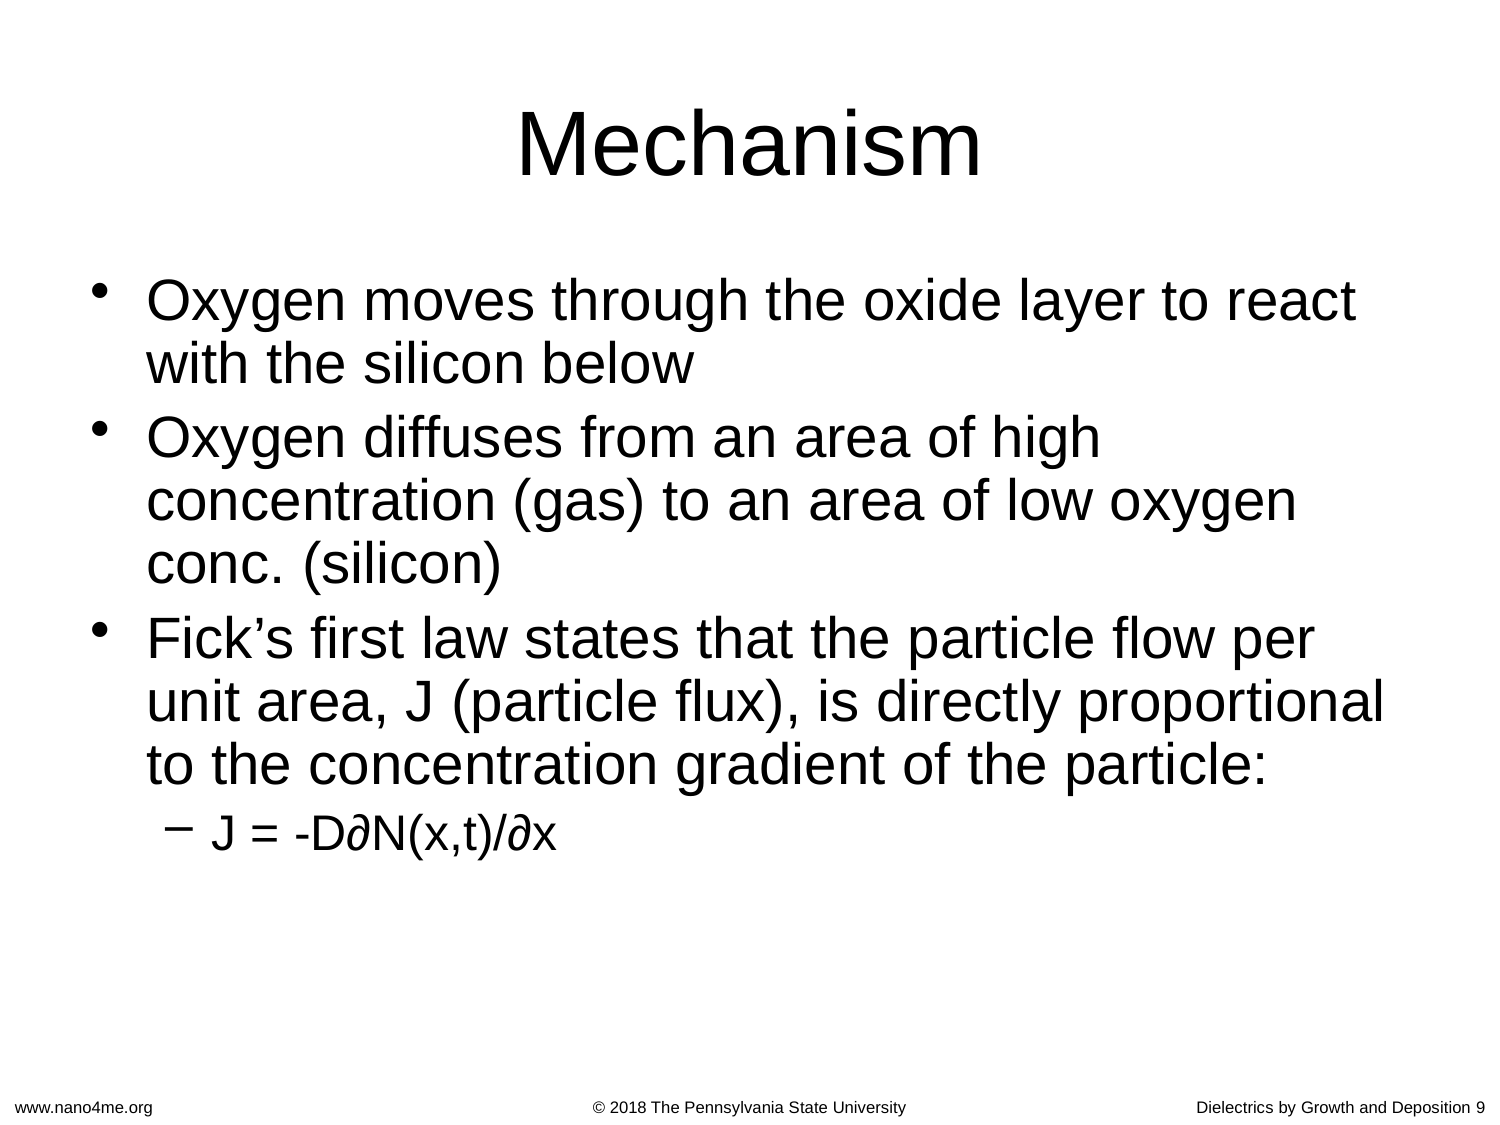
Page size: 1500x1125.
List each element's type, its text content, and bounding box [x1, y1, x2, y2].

list Oxygen moves through the oxide layer to react with the silicon below Oxygen diffuses from an area of high concentration (gas) to an area of low oxygen conc. (silicon) Fick’s first law states that the particle flow per unit area, J (particle flux), is directly proportional to the concentration gradient of the particle: J = -D∂N(x,t)/∂x [75, 262, 1425, 863]
title Mechanism [75, 45, 1425, 233]
